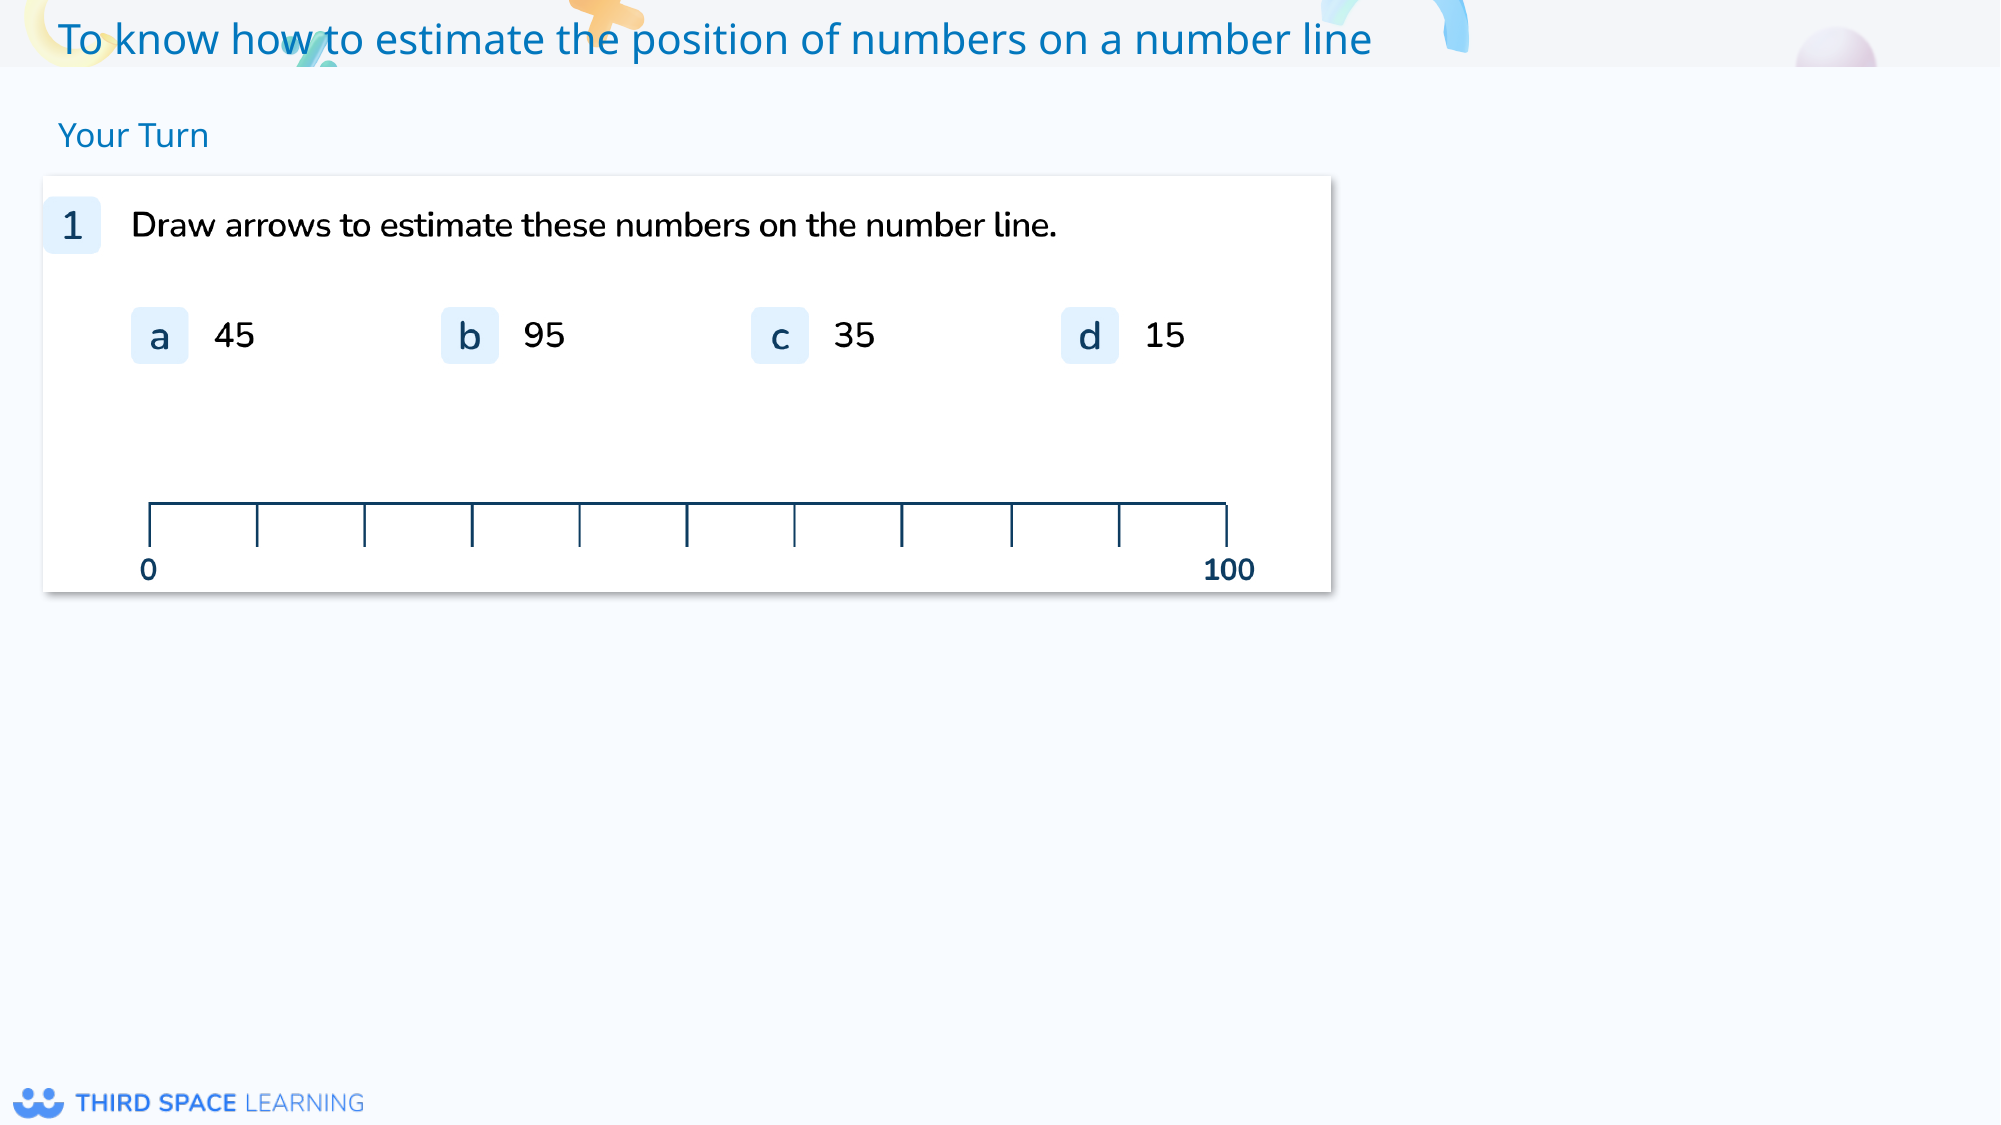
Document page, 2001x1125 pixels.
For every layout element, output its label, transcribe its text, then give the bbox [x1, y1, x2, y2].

list Your Turn [43, 107, 489, 176]
picture [13, 1088, 365, 1119]
picture [43, 176, 1331, 592]
picture [0, 0, 2000, 67]
